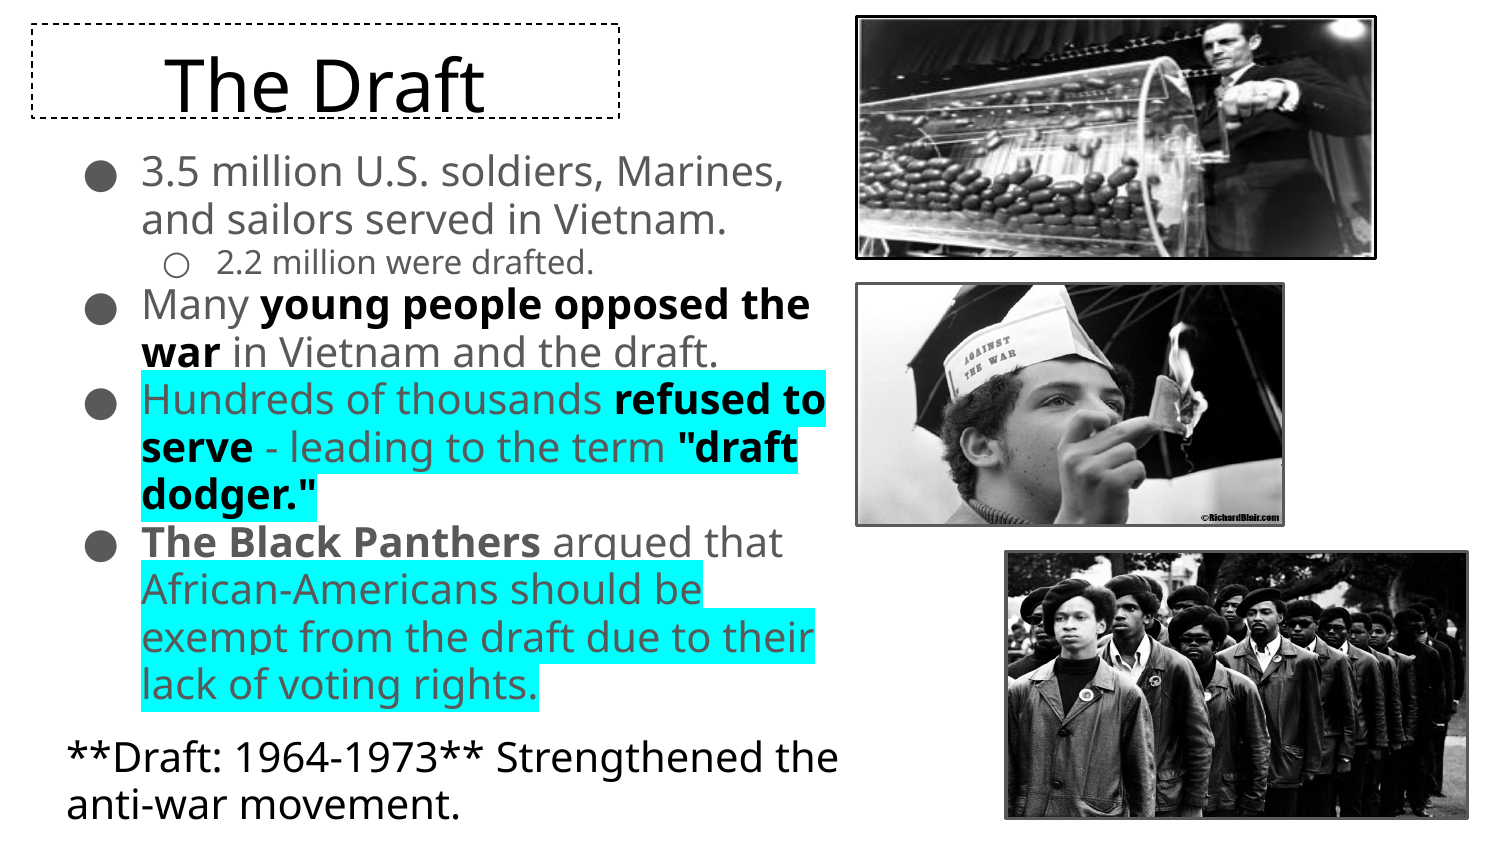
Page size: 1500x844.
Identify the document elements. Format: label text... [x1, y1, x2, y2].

picture [857, 17, 1375, 257]
picture [857, 285, 1283, 525]
picture [1007, 552, 1467, 817]
list 3.5 million U.S. soldiers, Marines, and sailors served in Vietnam. 2.2 million were drafted. Many young people opposed the war in Vietnam and the draft. Hundreds of thousands refused to serve - leading to the term "draft dodger." The Black Panthers argued that African-Americans should be exempt from the draft due to their lack of voting rights. **Draft: 1964-1973** Strengthened the anti-war movement. [51, 133, 869, 832]
title The Draft [31, 23, 620, 118]
